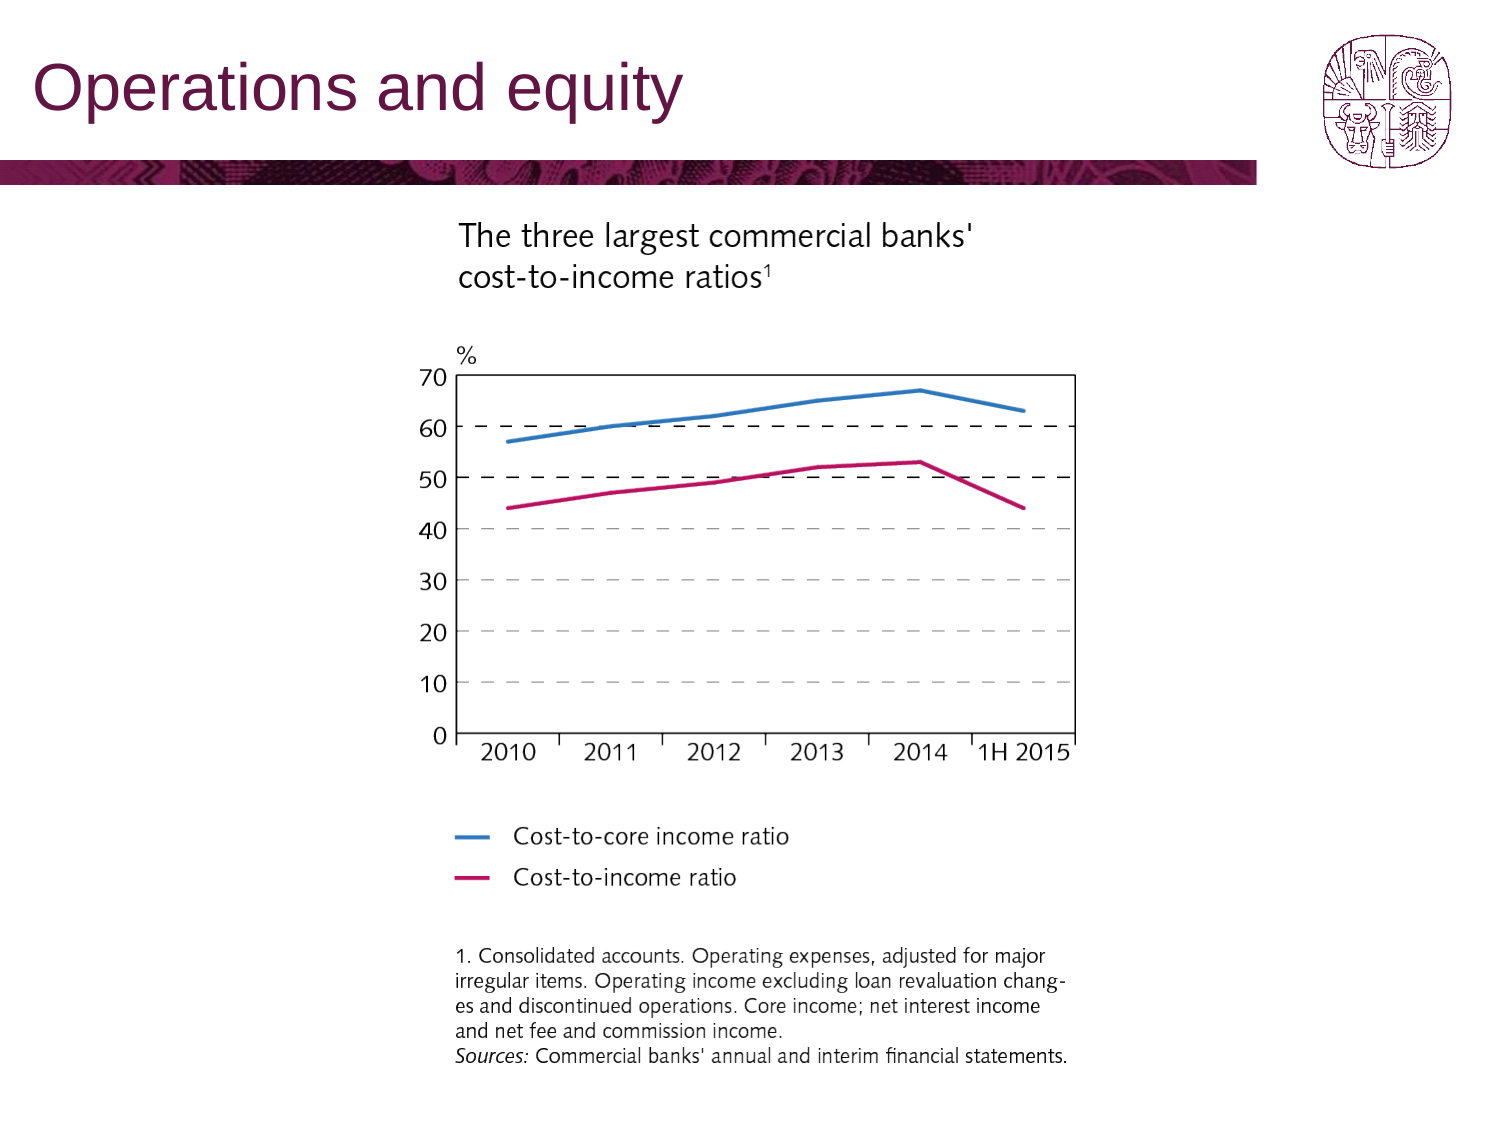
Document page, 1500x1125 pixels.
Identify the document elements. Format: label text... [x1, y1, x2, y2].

title Operations and equity [17, 19, 1247, 149]
picture [418, 219, 1076, 1068]
picture [1316, 31, 1456, 173]
picture [0, 160, 1258, 185]
